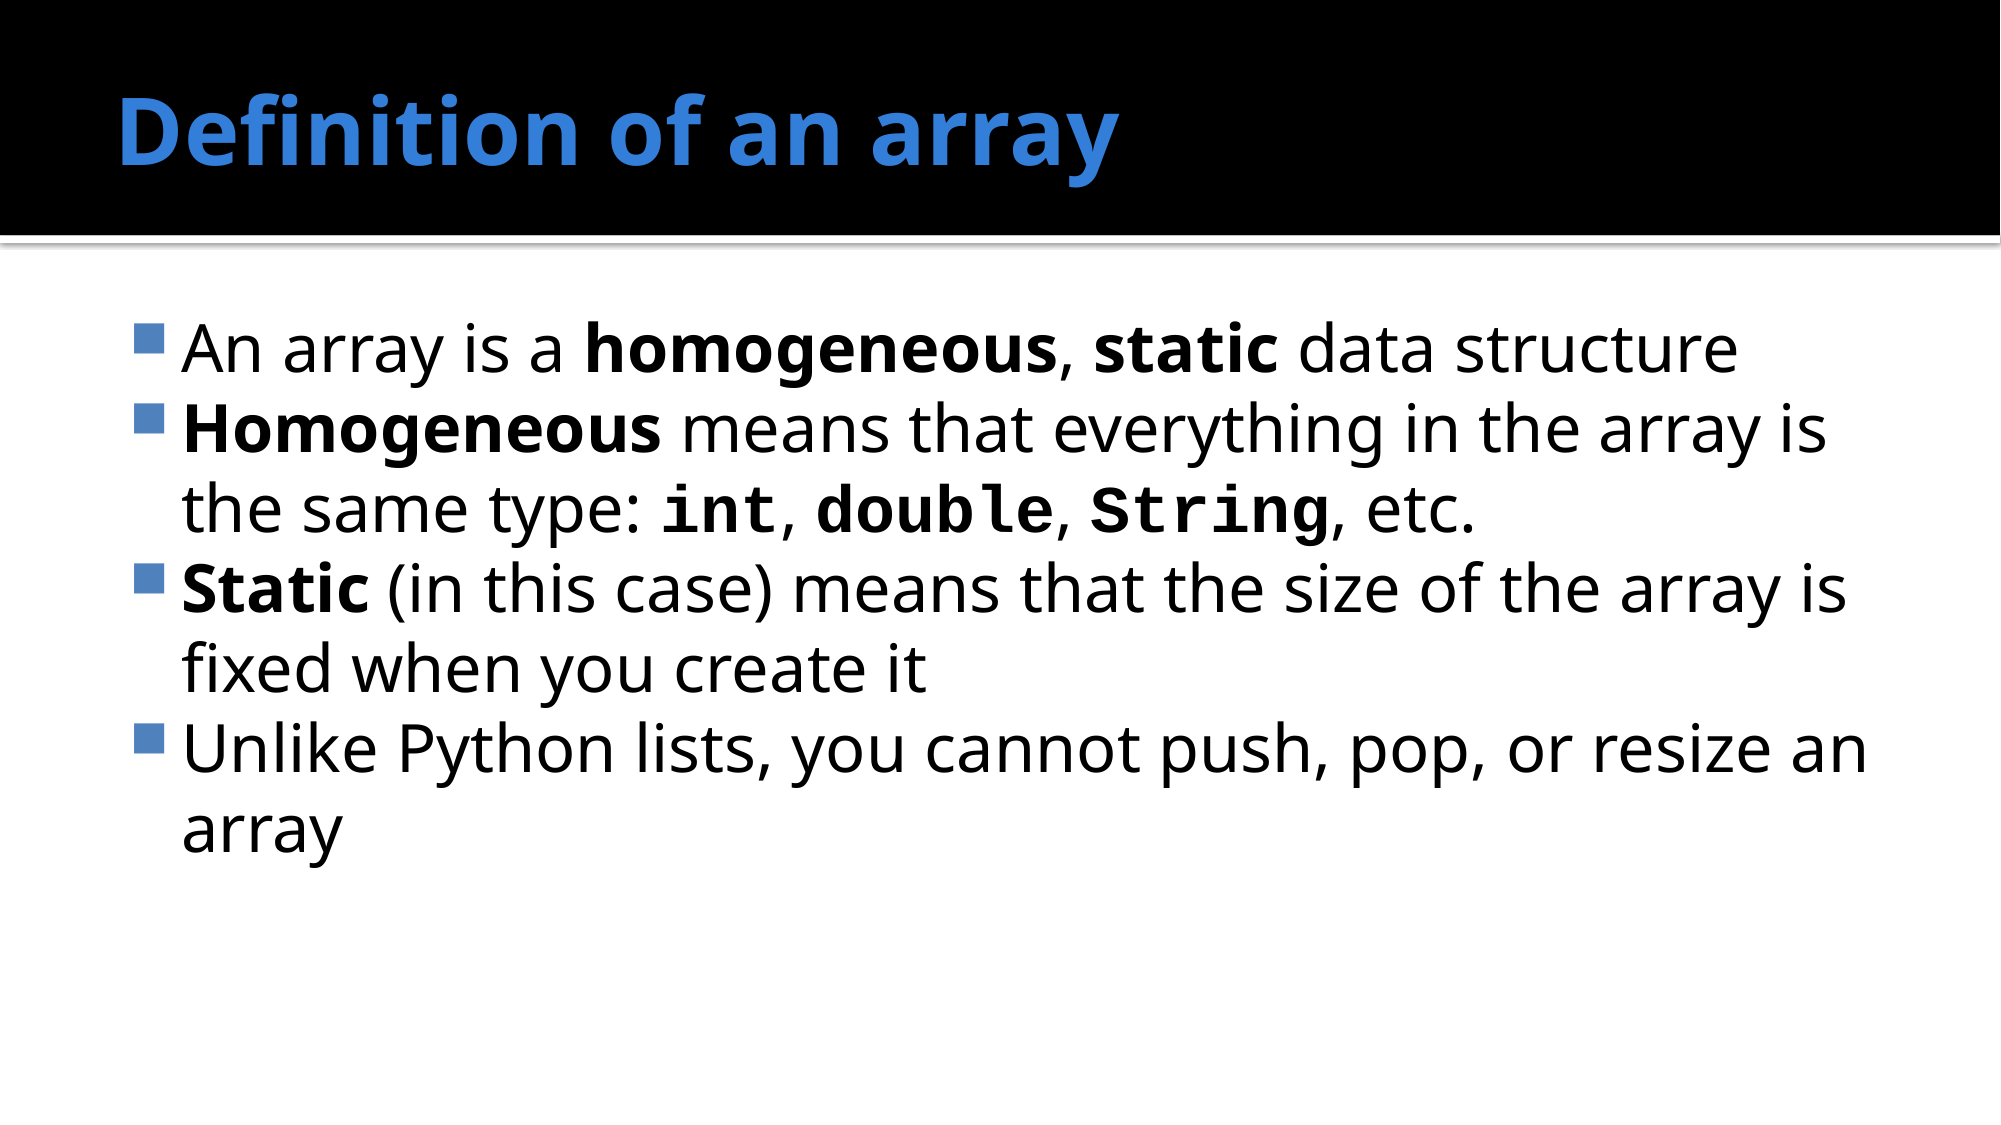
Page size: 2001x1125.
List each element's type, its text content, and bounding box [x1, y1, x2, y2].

title Definition of an array [99, 25, 1900, 231]
list An array is a homogeneous, static data structure Homogeneous means that everything in the array is the same type: int, double, String, etc. Static (in this case) means that the size of the array is fixed when you create it Unlike Python lists, you cannot push, pop, or resize an array [99, 291, 1900, 1050]
